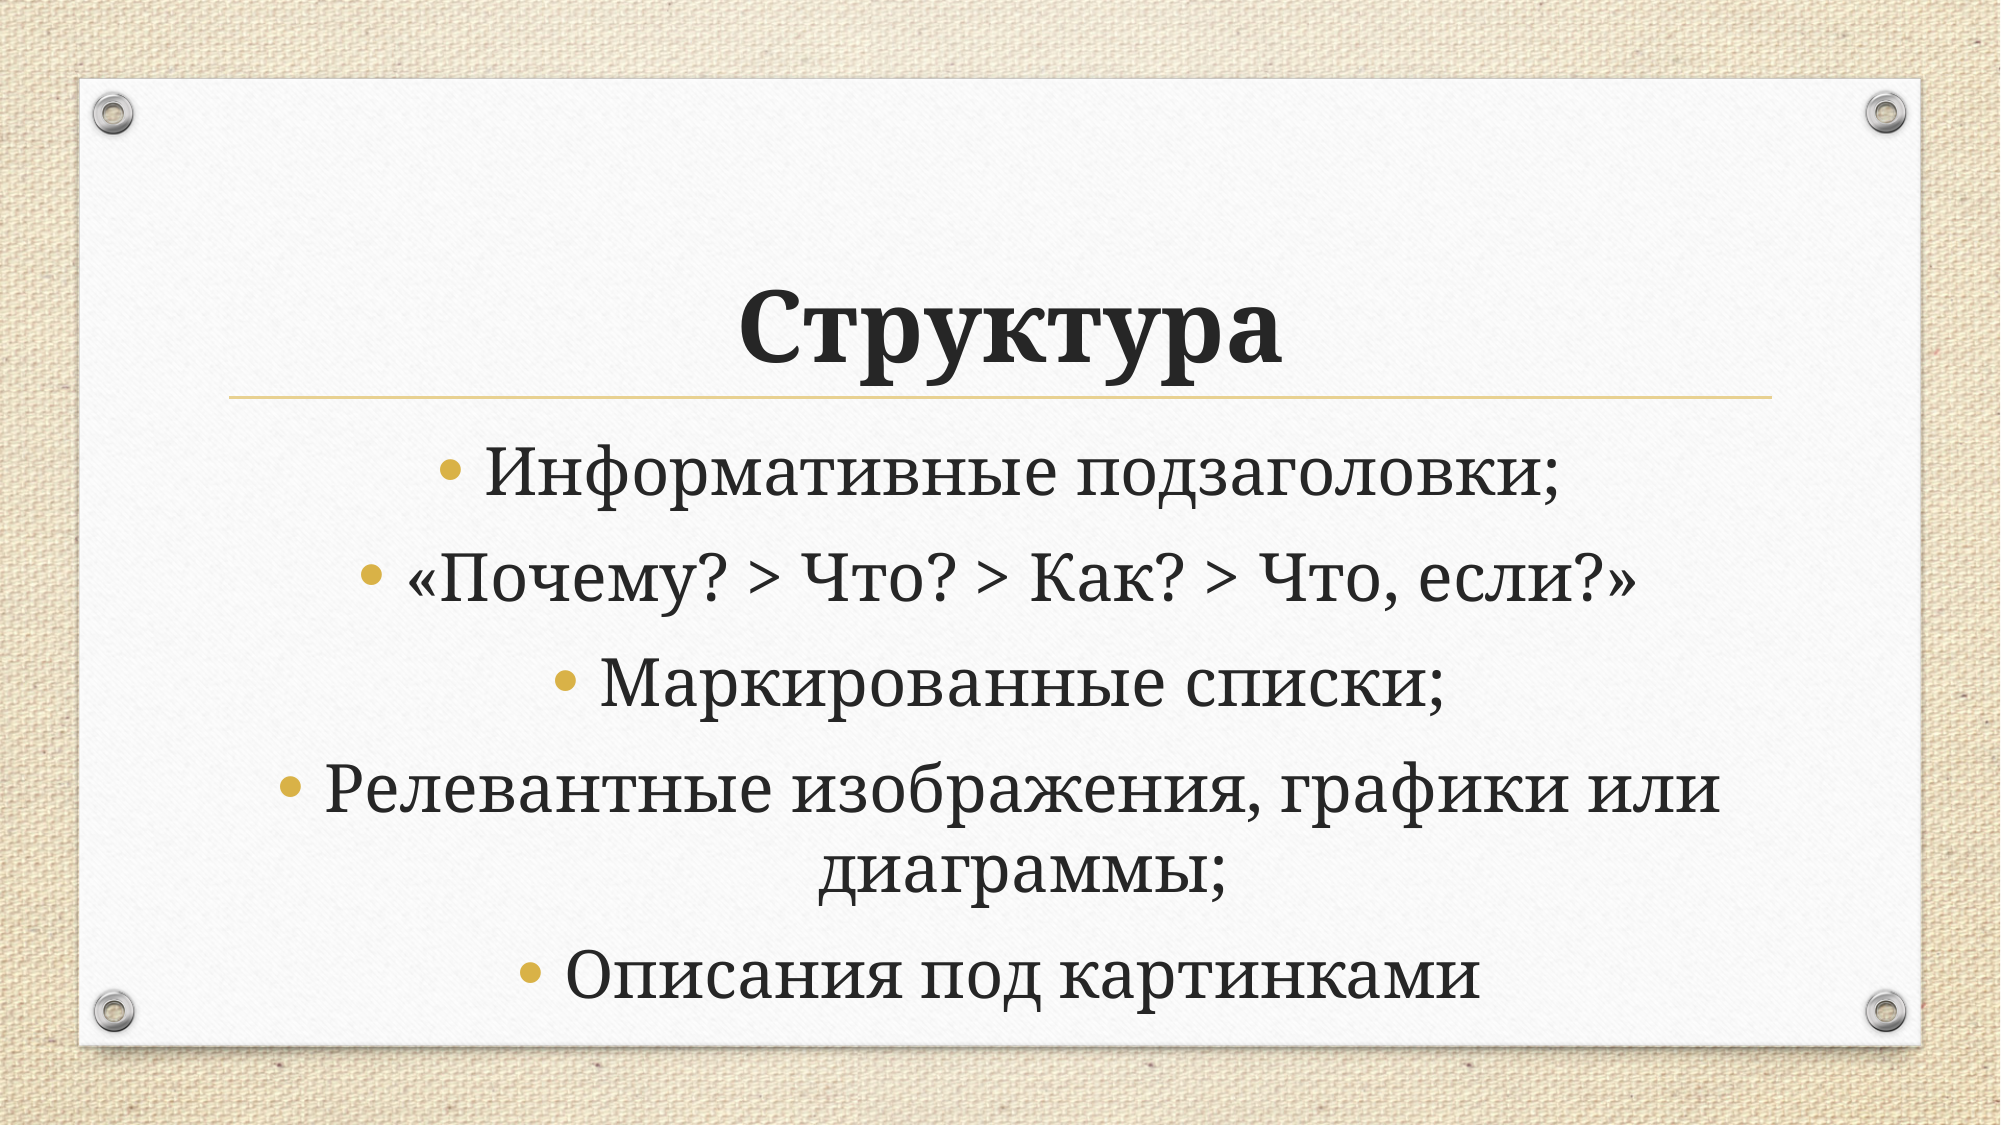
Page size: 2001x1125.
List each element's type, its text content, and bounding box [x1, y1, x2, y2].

picture [0, 0, 2001, 1125]
title Структура [223, 241, 1799, 403]
list Информативные подзаголовки; «Почему? > Что? > Как? > Что, если?» Маркированные списки; Релевантные изображения, графики или диаграммы; Описания под картинками [223, 420, 1777, 966]
